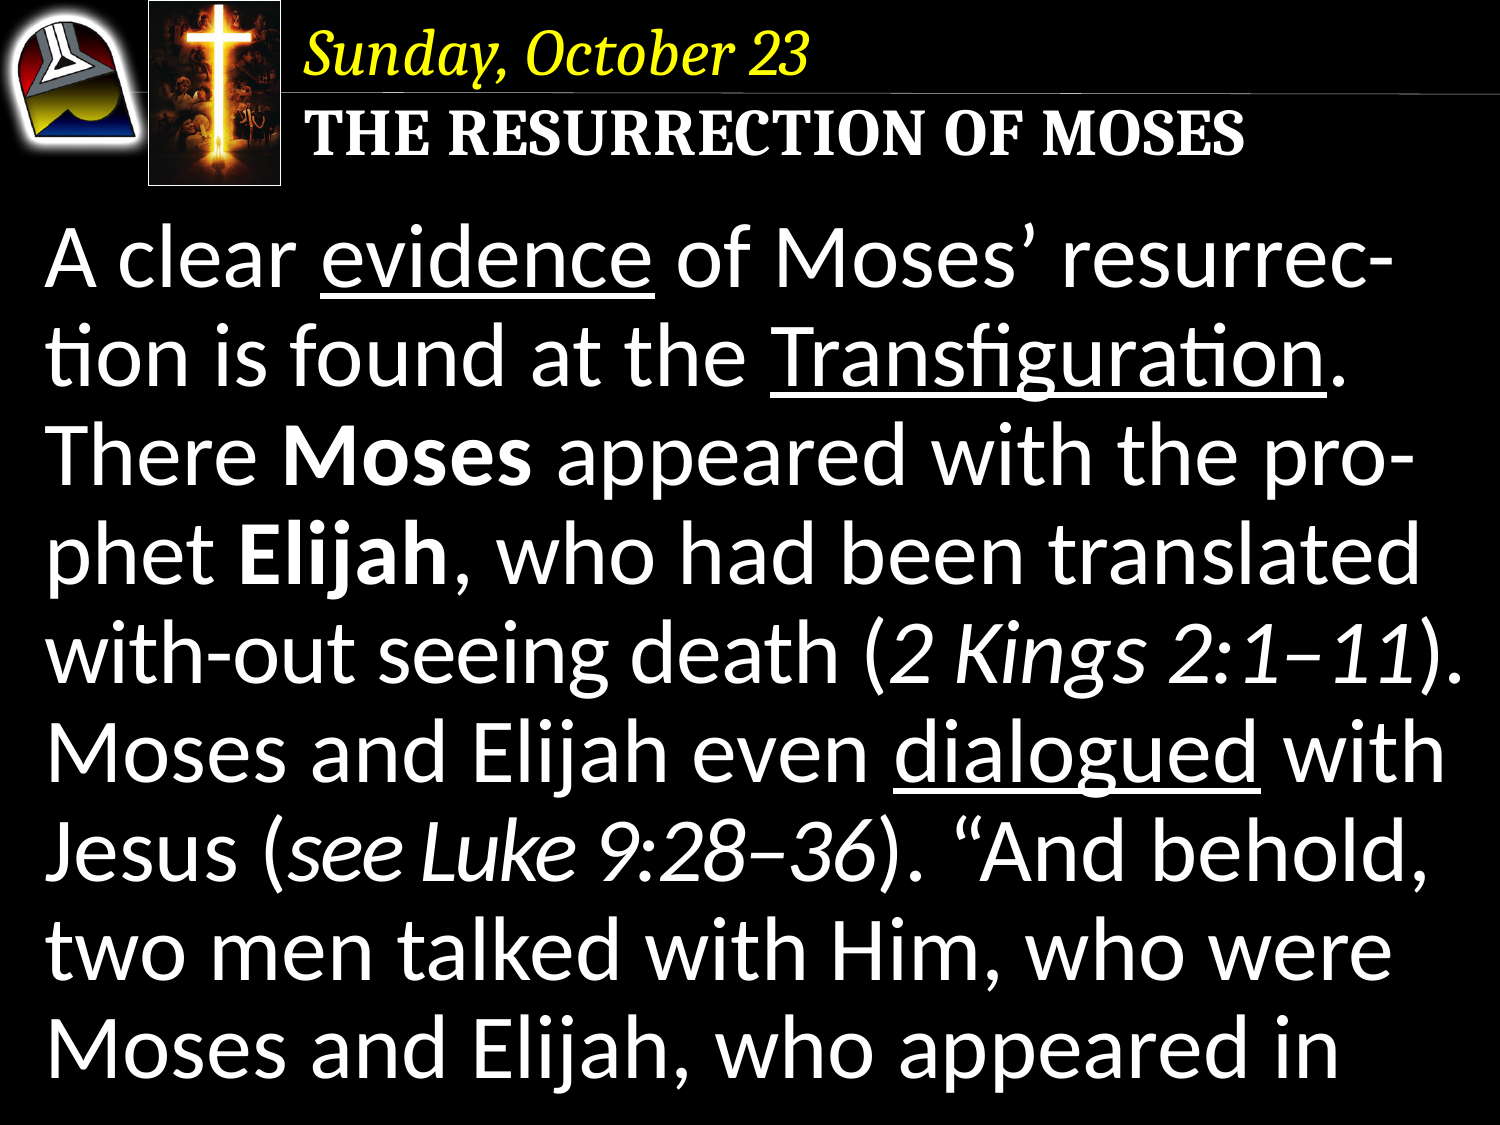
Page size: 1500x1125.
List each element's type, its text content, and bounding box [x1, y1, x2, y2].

text_box A clear evidence of Moses’ resurrec-tion is found at the Transfiguration. There Moses appeared with the pro-phet Elijah, who had been translated with-out seeing death (2 Kings 2:1–11). Moses and Elijah even dialogued with Jesus (see Luke 9:28–36). “And behold, two men talked with Him, who were Moses and Elijah, who appeared in [0, 909, 1500, 1106]
picture [0, 0, 148, 159]
text_box A clear evidence of Moses’ resurrec-tion is found at the Transfiguration. There Moses appeared with the pro-phet Elijah, who had been translated with-out seeing death (2 Kings 2:1–11). Moses and Elijah even dialogued with Jesus (see Luke 9:28–36). [0, 200, 1500, 909]
picture [149, 1, 280, 185]
text_box Sunday, October 23 The Resurrection of Moses [283, 1, 1500, 176]
